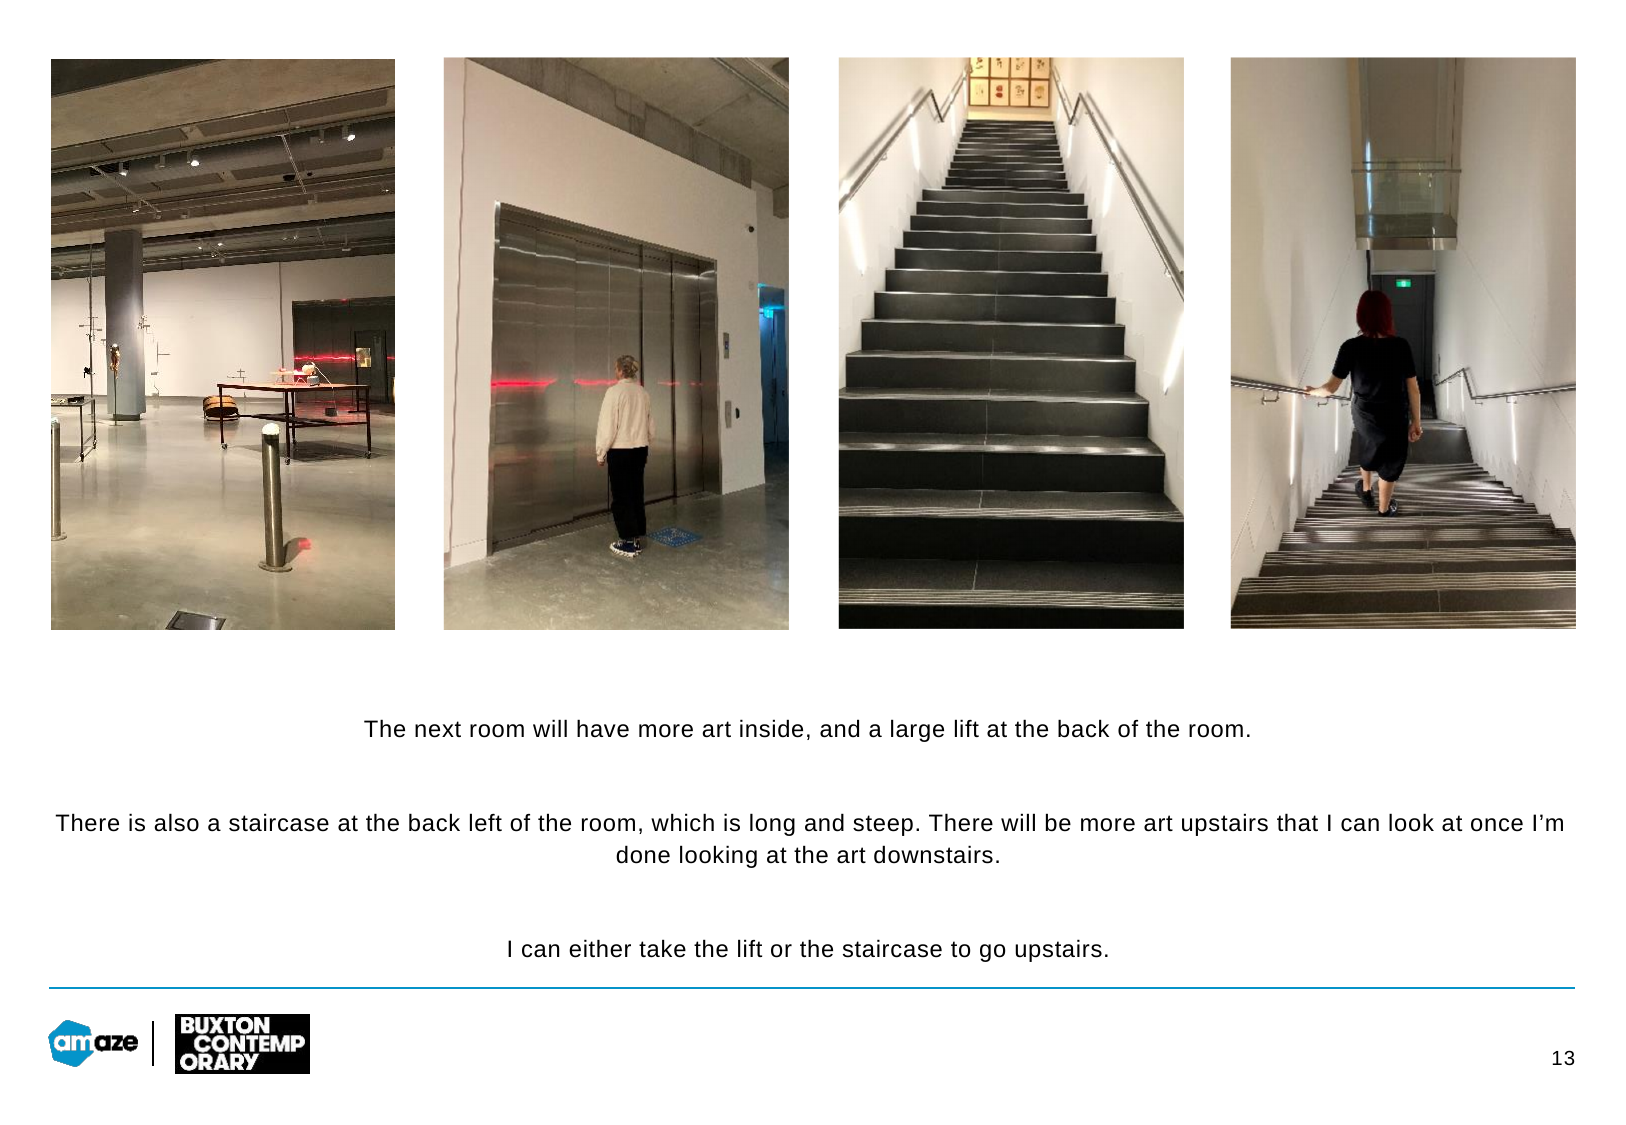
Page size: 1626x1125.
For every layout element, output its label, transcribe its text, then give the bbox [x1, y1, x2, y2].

list The next room will have more art inside, and a large lift at the back of the room. There is also a staircase at the back left of the room, which is long and steep. There will be more art upstairs that I can look at once I’m done looking at the art downstairs. I can either take the lift or the staircase to go upstairs. [49, 710, 1576, 965]
picture [175, 1014, 310, 1074]
picture [51, 57, 1625, 631]
picture [32, 1004, 147, 1083]
